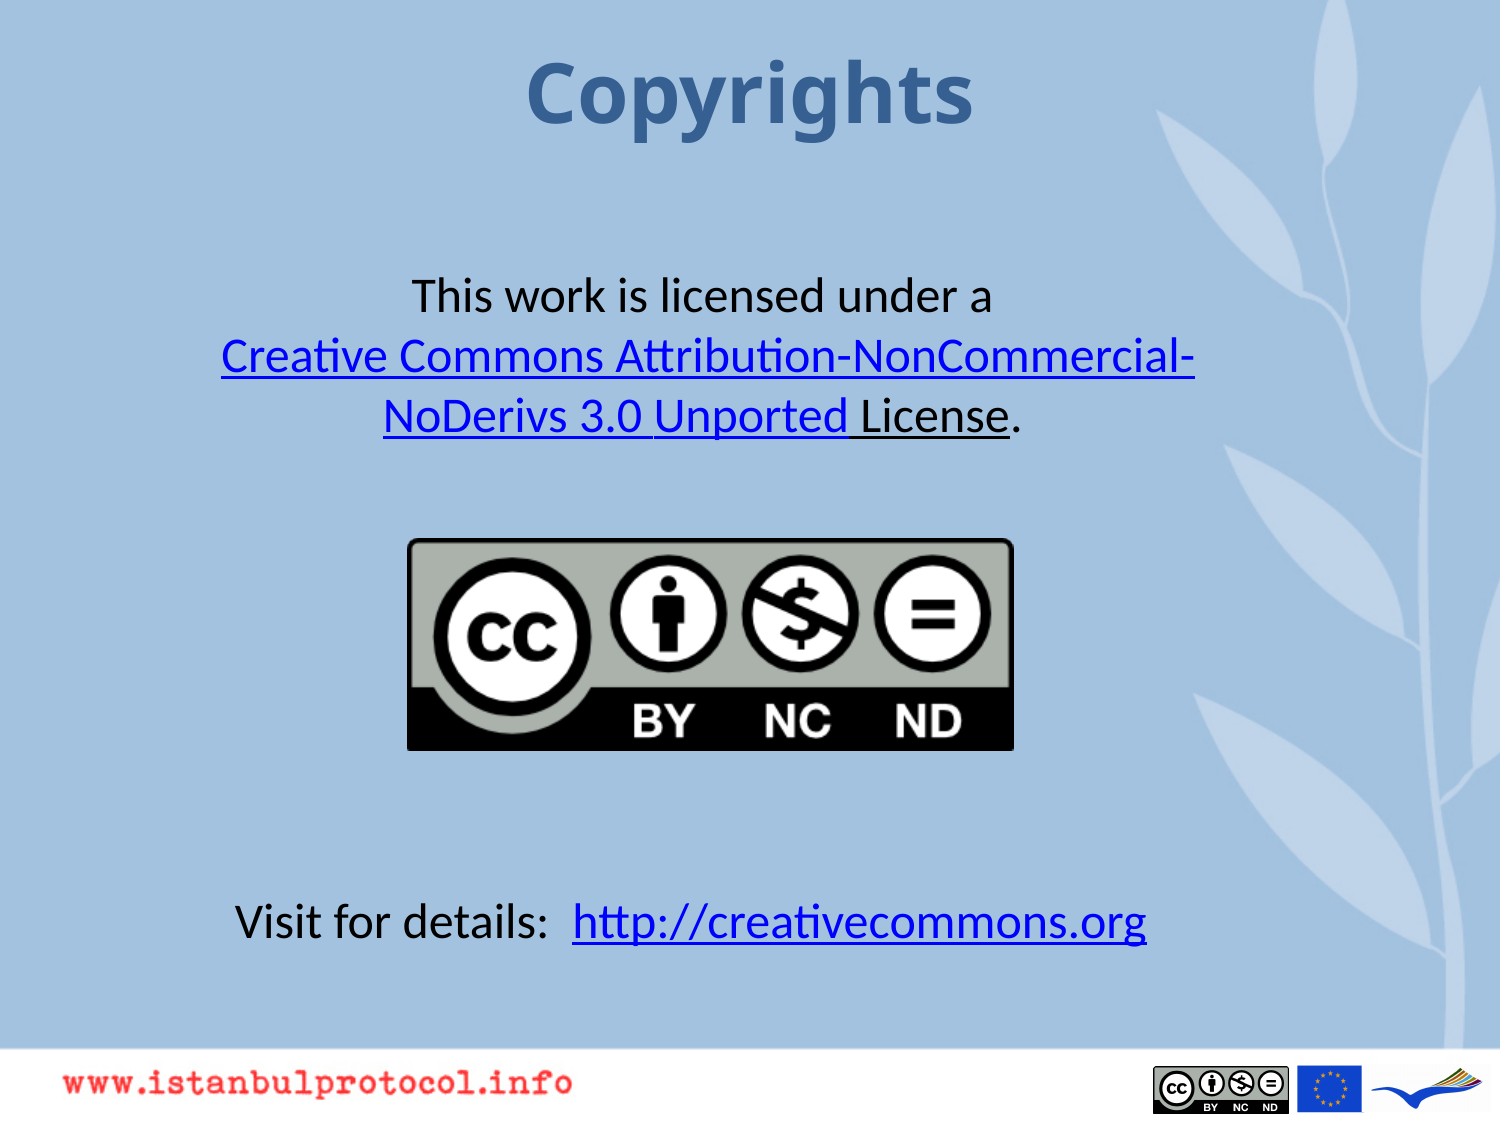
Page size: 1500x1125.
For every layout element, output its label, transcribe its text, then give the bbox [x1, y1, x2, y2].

title Copyrights [75, 19, 1425, 161]
text_box Visit for details: http://creativecommons.org [218, 881, 1164, 957]
text_box This work is licensed under a Creative Commons Attribution-NonCommercial-NoDerivs 3.0 Unported License. [135, 255, 1270, 451]
picture [0, 0, 1500, 1125]
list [407, 538, 1014, 752]
